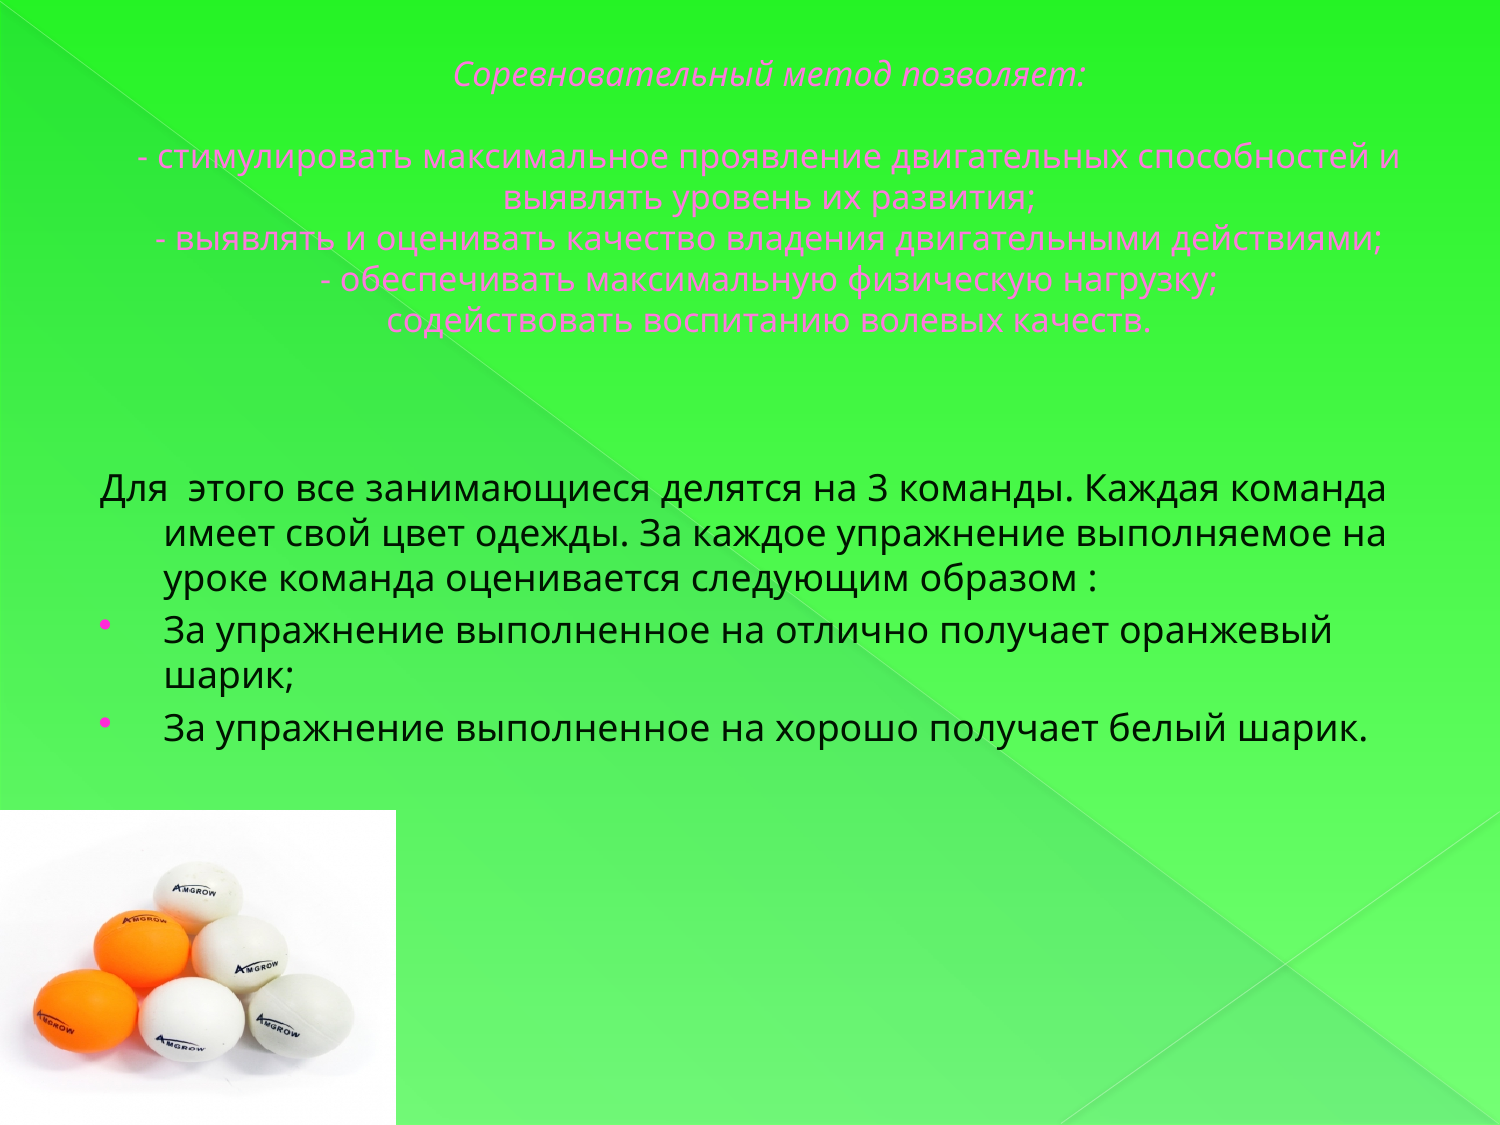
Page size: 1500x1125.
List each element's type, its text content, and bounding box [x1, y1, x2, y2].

picture [0, 810, 396, 1125]
title Соревновательный метод позволяет: - стимулировать максимальное проявление двигательных способностей и выявлять уровень их развития; - выявлять и оценивать качество владения двигательными действиями; - обеспечивать максимальную физическую нагрузку; содействовать воспитанию волевых качеств. [41, 43, 1425, 386]
list Для этого все занимающиеся делятся на 3 команды. Каждая команда имеет свой цвет одежды. За каждое упражнение выполняемое на уроке команда оценивается следующим образом : За упражнение выполненное на отлично получает оранжевый шарик; За упражнение выполненное на хорошо получает белый шарик. [75, 456, 1425, 1059]
